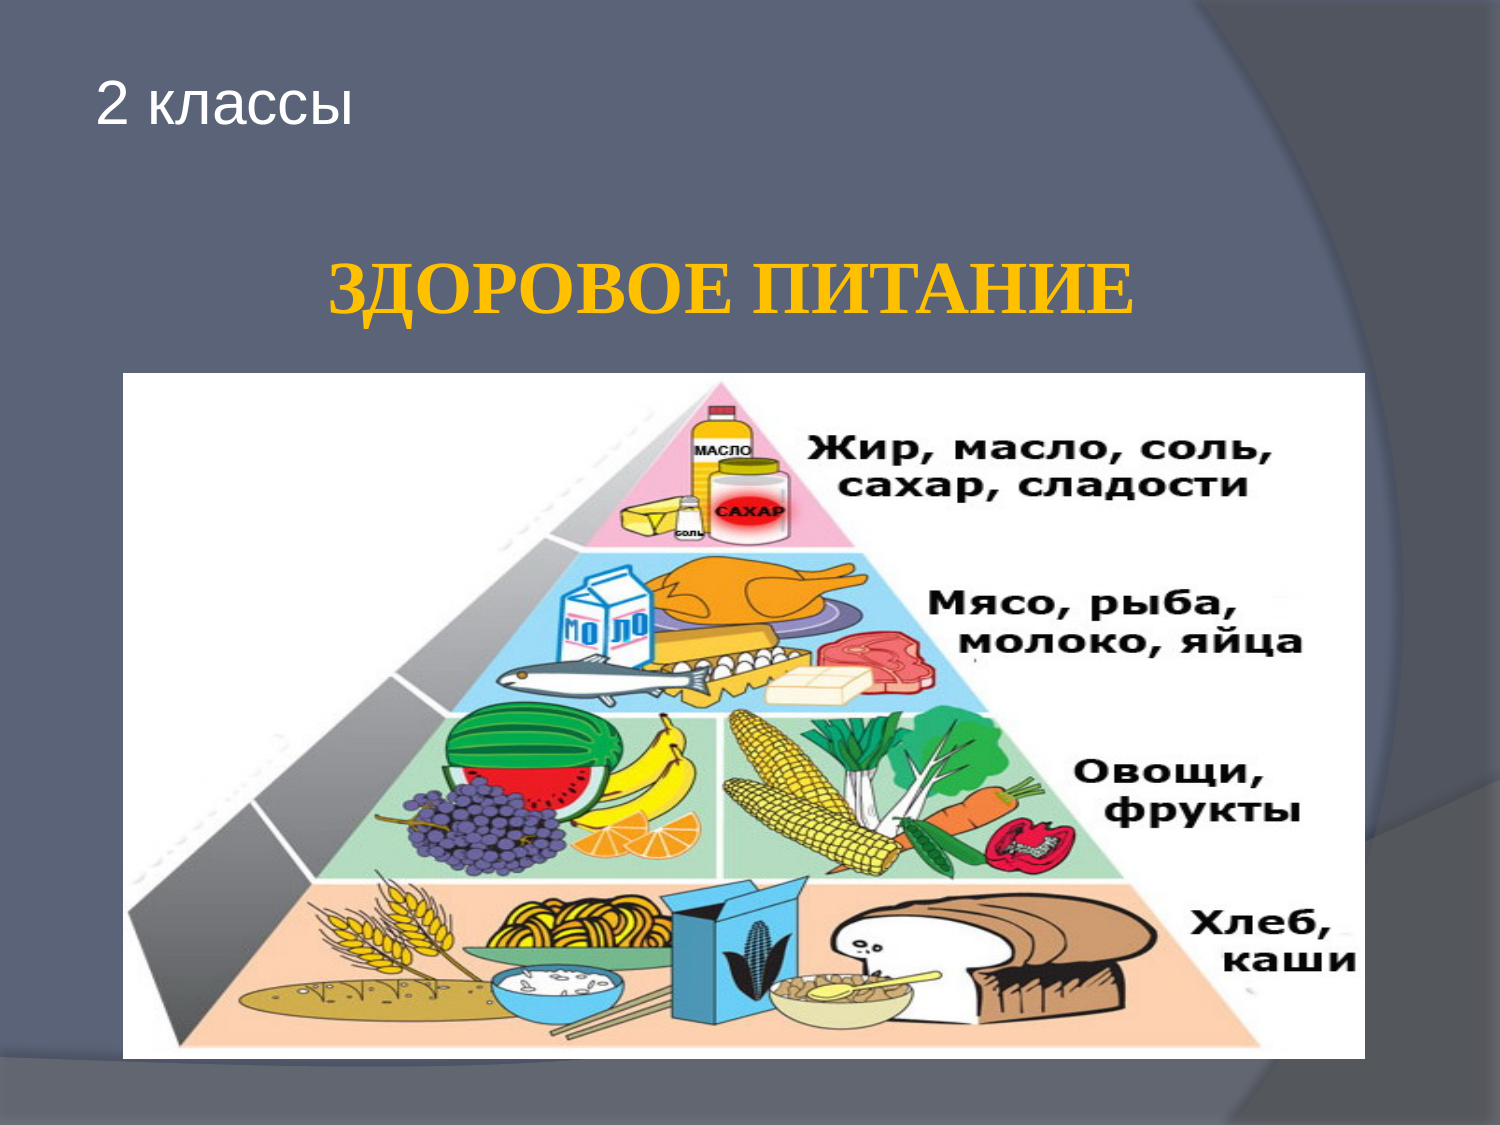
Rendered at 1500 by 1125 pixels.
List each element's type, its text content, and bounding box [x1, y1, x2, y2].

list 2 классы [75, 54, 1412, 1083]
text_box ЗДОРОВОЕ ПИТАНИЕ [194, 231, 1270, 337]
picture [123, 373, 1365, 1059]
